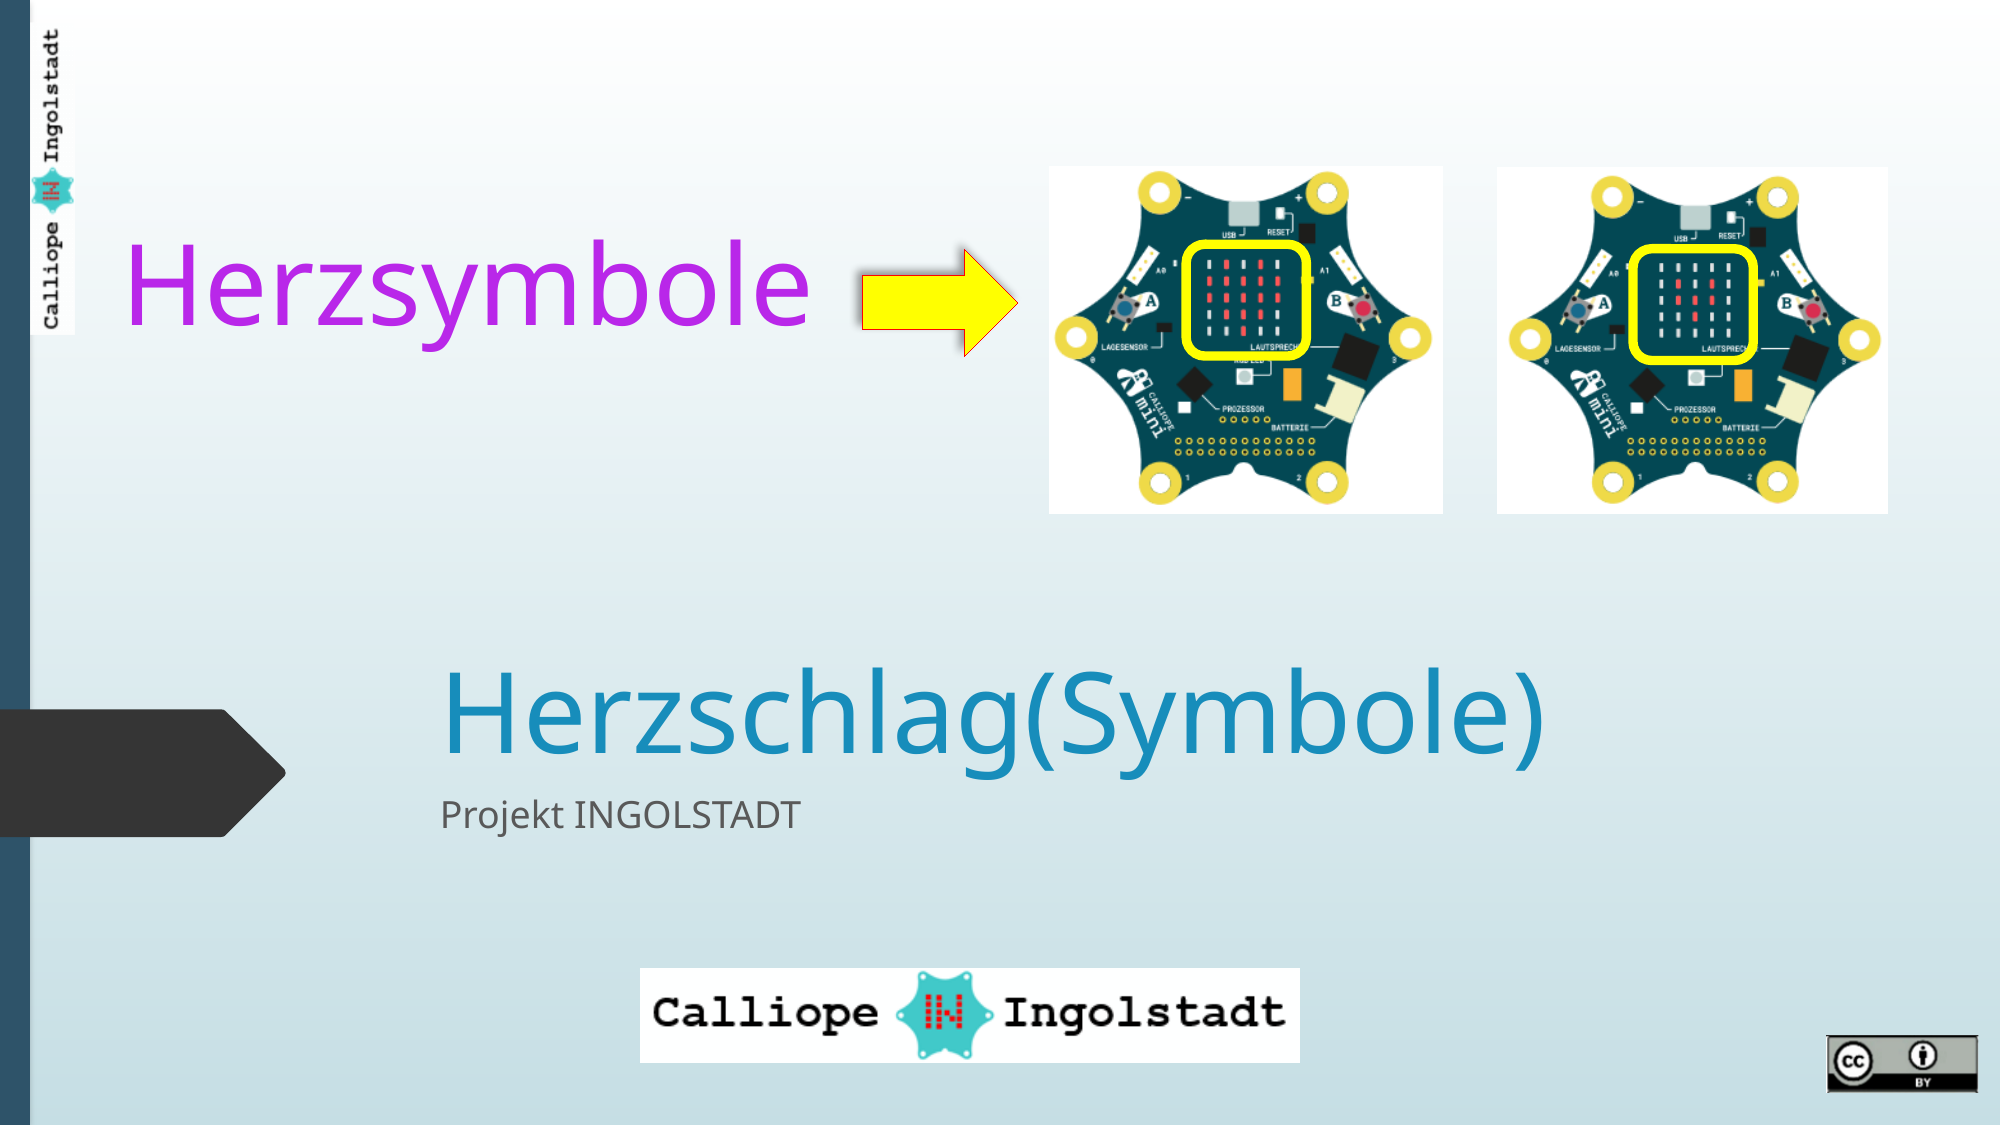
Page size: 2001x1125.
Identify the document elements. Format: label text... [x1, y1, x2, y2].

subtitle Projekt INGOLSTADT [424, 783, 1888, 969]
picture [1049, 166, 1444, 514]
picture [31, 23, 74, 334]
picture [1497, 167, 1888, 514]
picture [1826, 1035, 1979, 1093]
text_box [862, 249, 1018, 357]
text_box Herzsymbole [106, 205, 830, 356]
picture [640, 968, 1301, 1063]
title Herzschlag(Symbole) [424, 412, 1888, 783]
